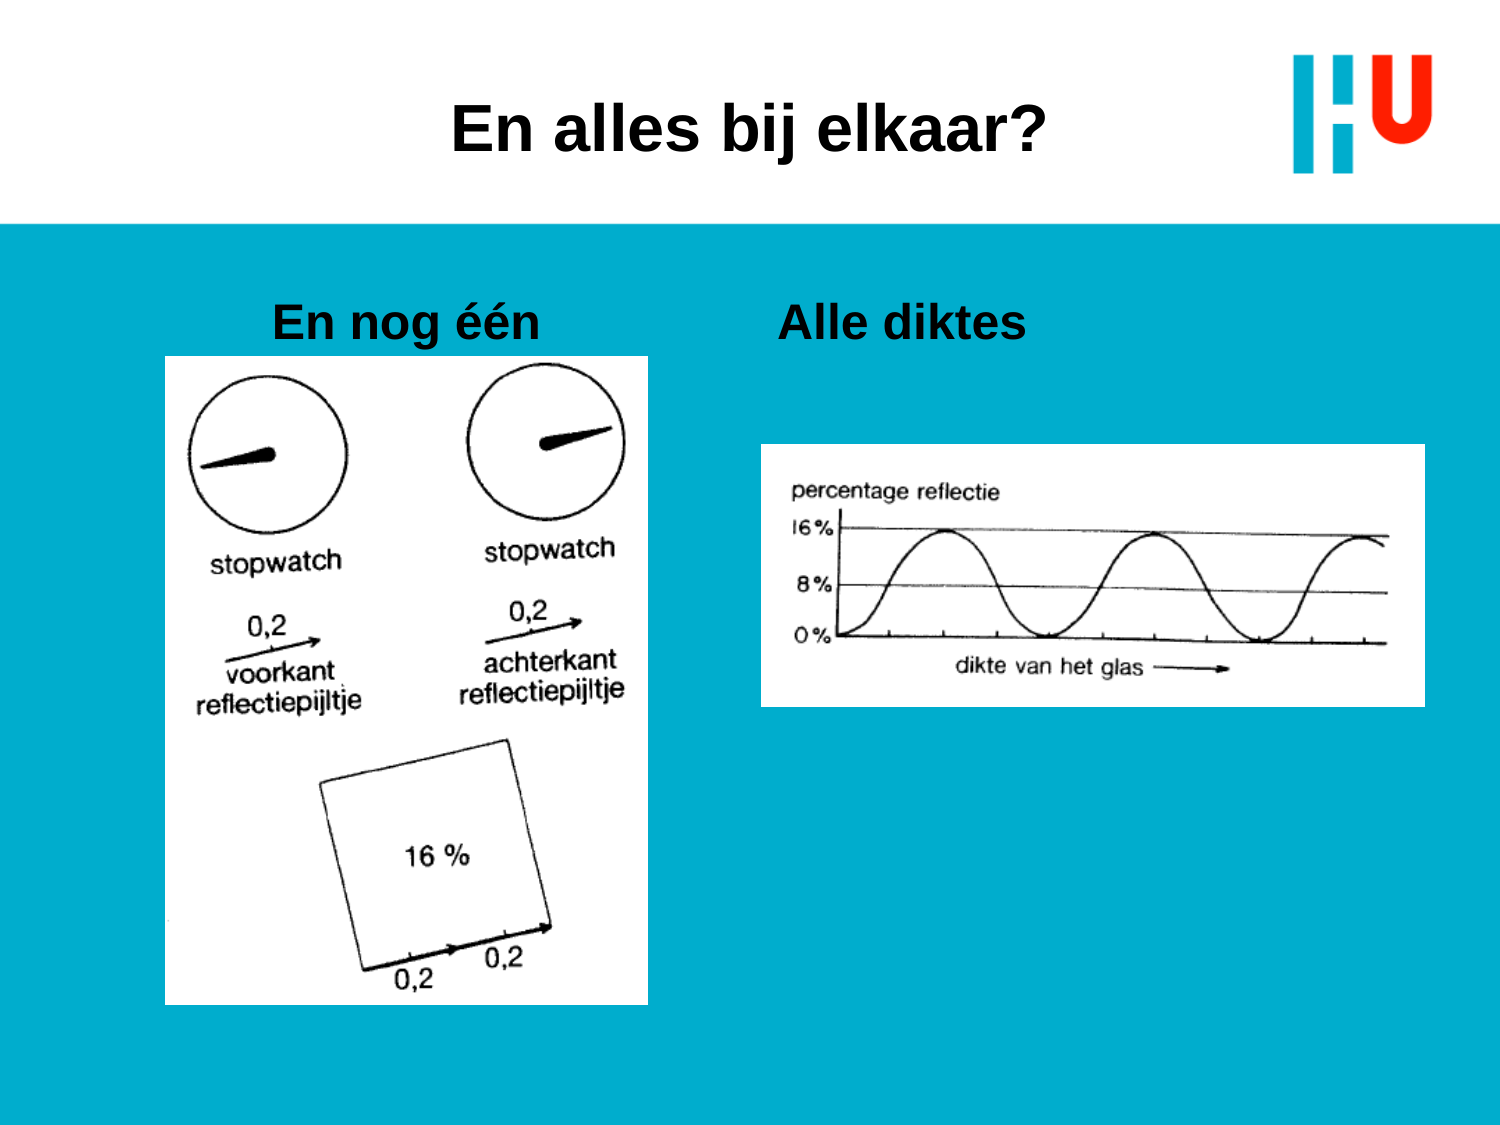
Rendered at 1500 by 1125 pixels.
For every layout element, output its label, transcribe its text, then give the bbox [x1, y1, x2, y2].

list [761, 444, 1426, 707]
list En nog één [74, 280, 738, 357]
title En alles bij elkaar? [74, 76, 1426, 173]
list Alle diktes [761, 280, 1426, 357]
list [165, 356, 648, 1006]
picture [0, 0, 1500, 1125]
